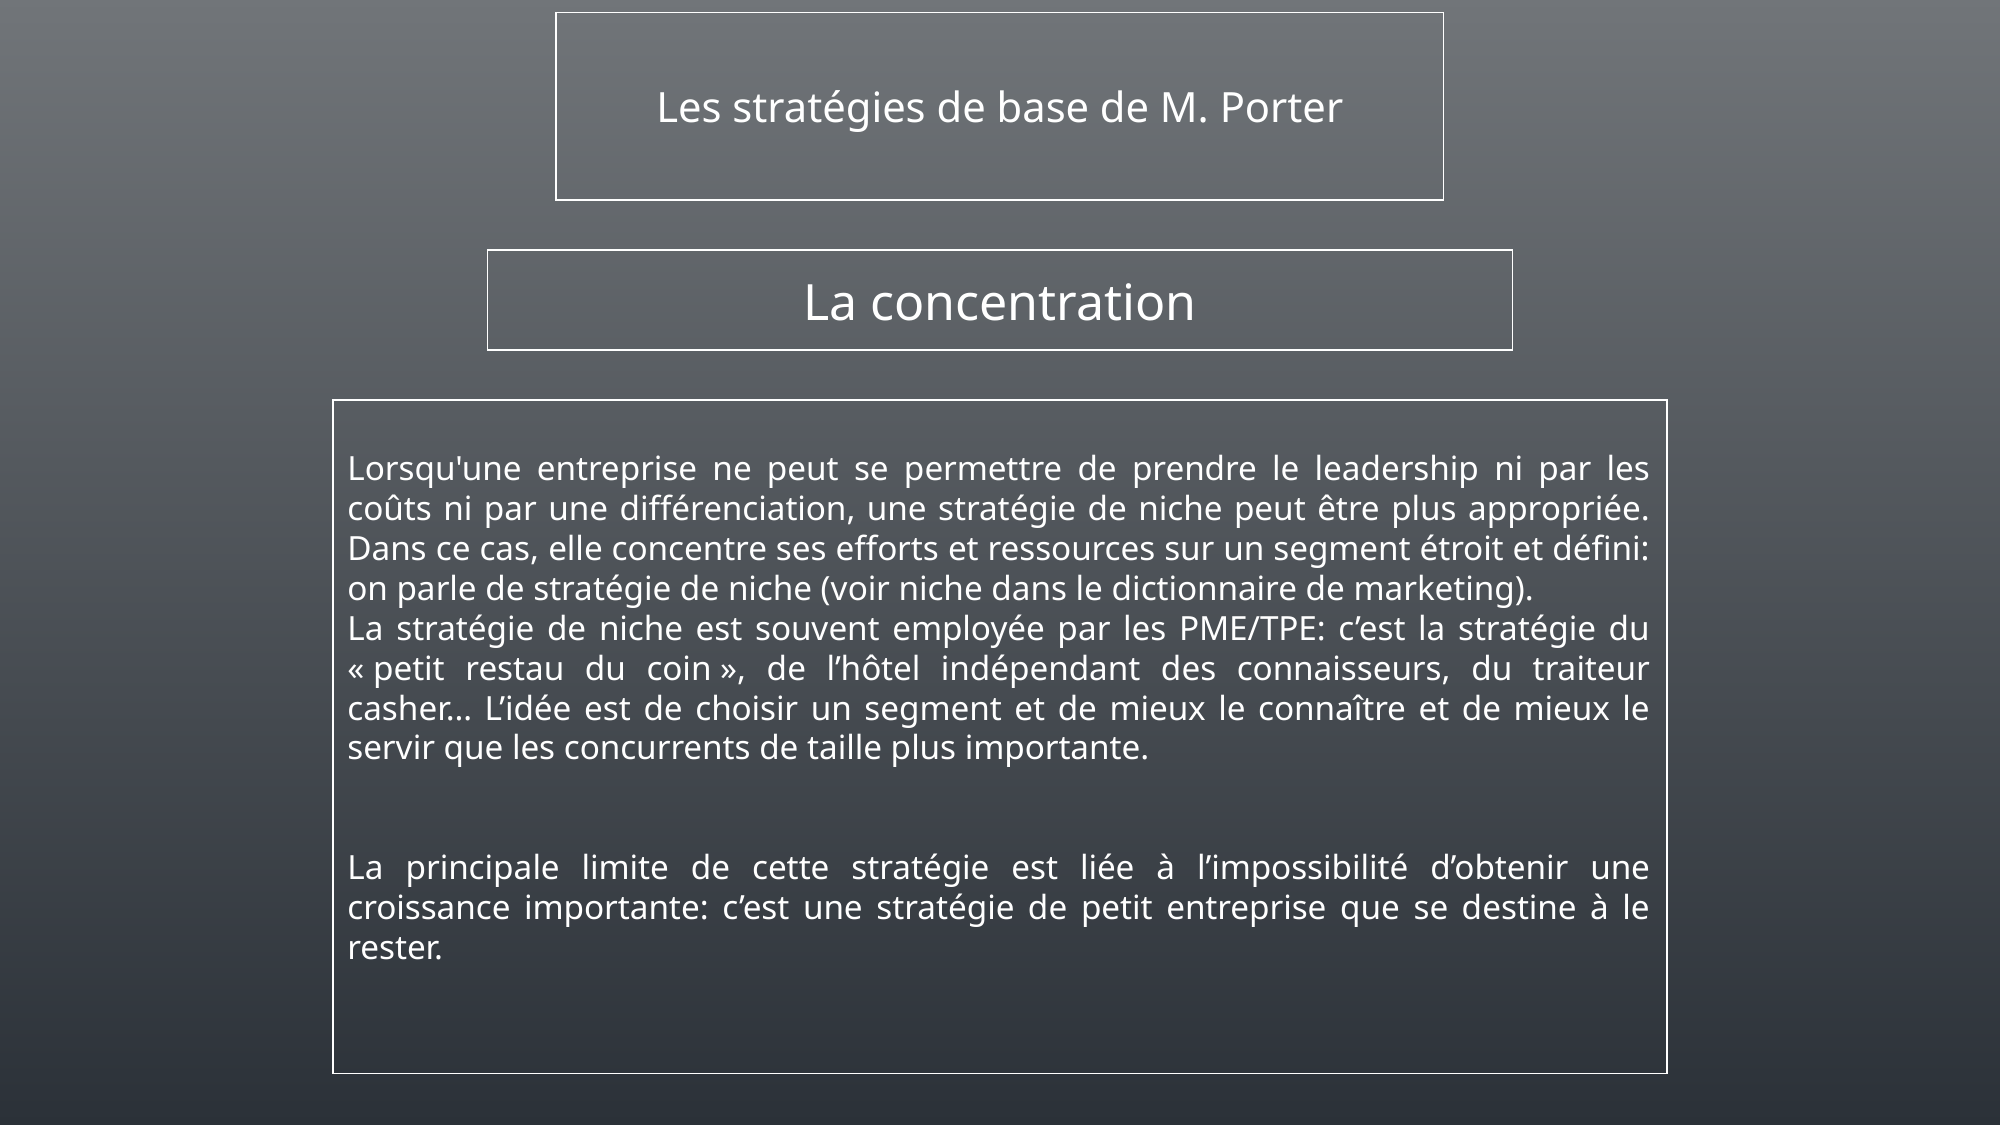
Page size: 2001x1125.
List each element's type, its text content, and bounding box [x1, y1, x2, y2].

text_box La concentration [487, 249, 1513, 350]
text_box Les stratégies de base de M. Porter [556, 12, 1444, 200]
text_box Lorsqu'une entreprise ne peut se permettre de prendre le leadership ni par les coûts ni par une différenciation, une stratégie de niche peut être plus appropriée. Dans ce cas, elle concentre ses efforts et ressources sur un segment étroit et défini: on parle de stratégie de niche (voir niche dans le dictionnaire de marketing). La stratégie de niche est souvent employée par les PME/TPE: c’est la stratégie du « petit restau du coin », de l’hôtel indépendant des connaisseurs, du traiteur casher… L’idée est de choisir un segment et de mieux le connaître et de mieux le servir que les concurrents de taille plus importante. La principale limite de cette stratégie est liée à l’impossibilité d’obtenir une croissance importante: c’est une stratégie de petit entreprise que se destine à le rester. [332, 399, 1668, 1074]
